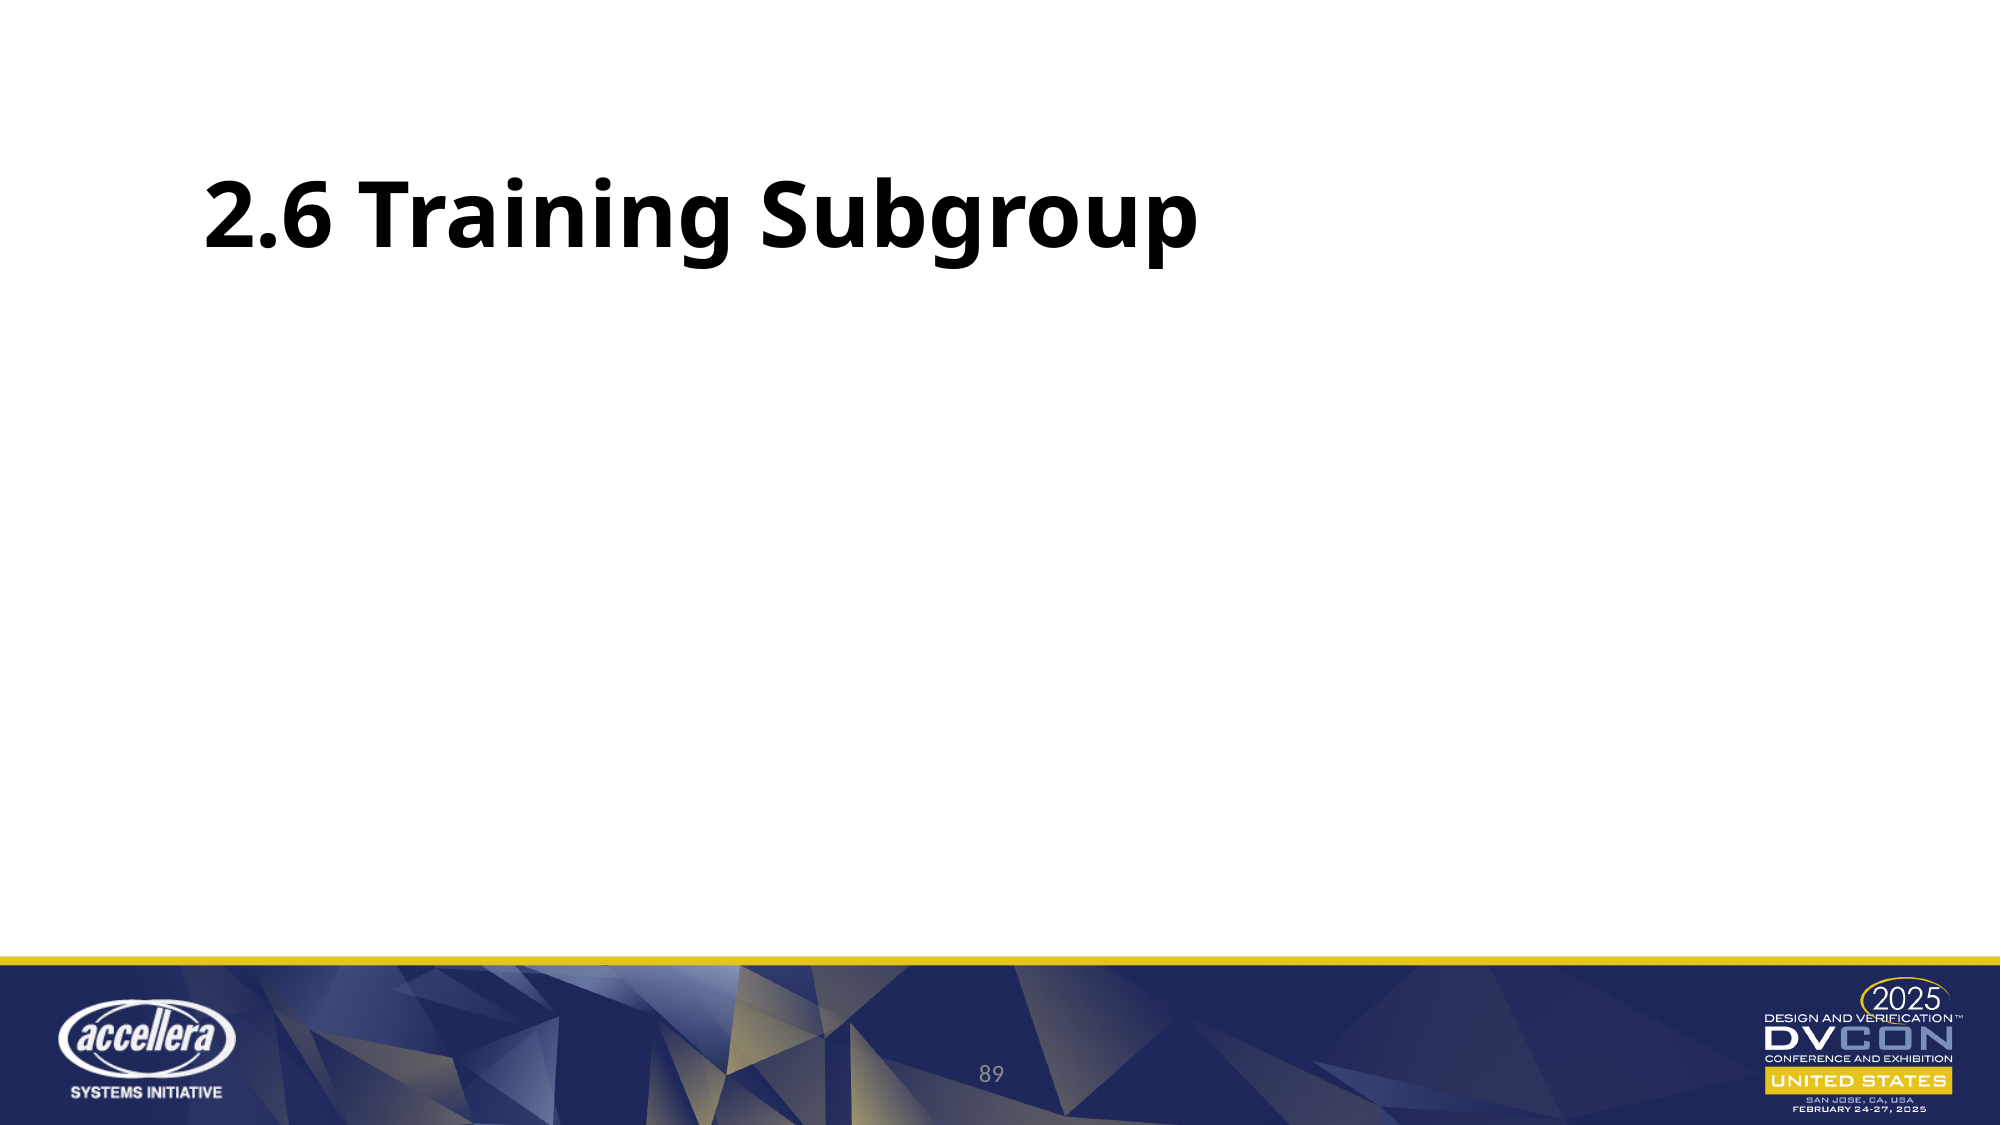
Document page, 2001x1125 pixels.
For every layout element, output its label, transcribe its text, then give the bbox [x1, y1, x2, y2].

slide_number 89 [800, 1042, 1184, 1103]
picture [0, 0, 2000, 1125]
title 2.6 Training Subgroup [188, 106, 1889, 330]
